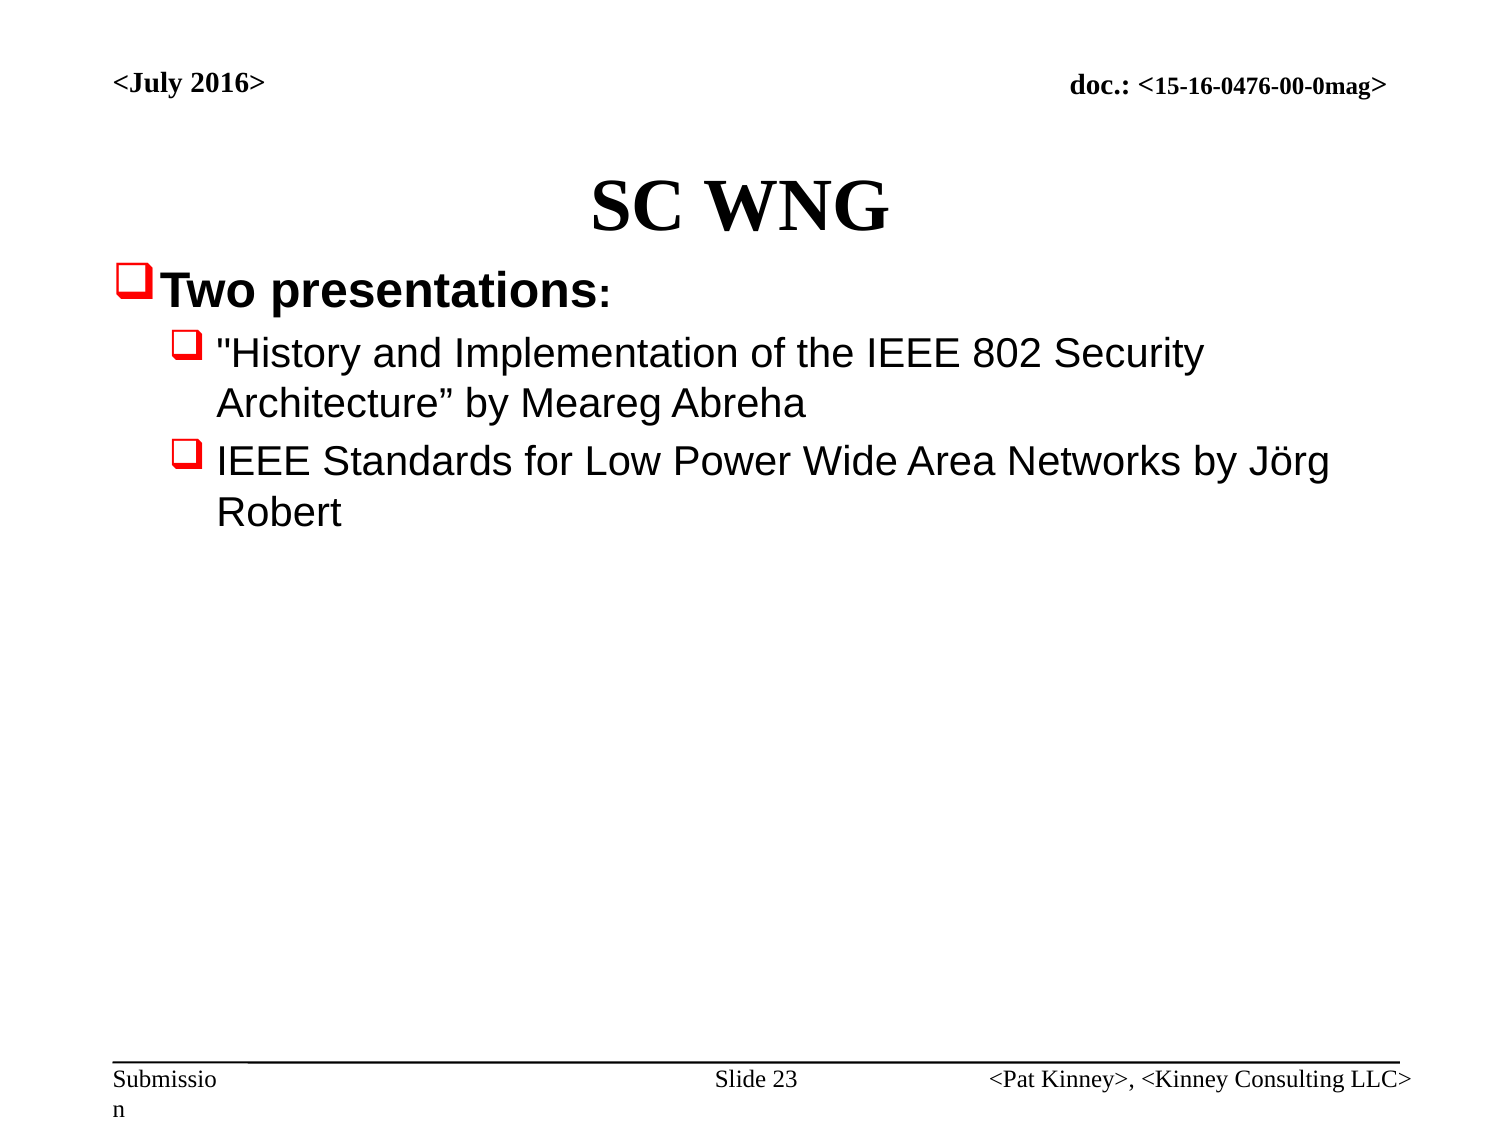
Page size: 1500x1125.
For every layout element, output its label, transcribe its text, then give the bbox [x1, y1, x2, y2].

list Two presentations: "History and Implementation of the IEEE 802 Security Architecture” by Meareg Abreha IEEE Standards for Low Power Wide Area Networks by Jörg Robert [50, 249, 1375, 925]
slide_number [112, 62, 376, 99]
slide_number Slide 23 [712, 1061, 800, 1093]
title SC WNG [112, 112, 1388, 288]
footer <Pat Kinney>, <Kinney Consulting LLC> [899, 1061, 1413, 1093]
